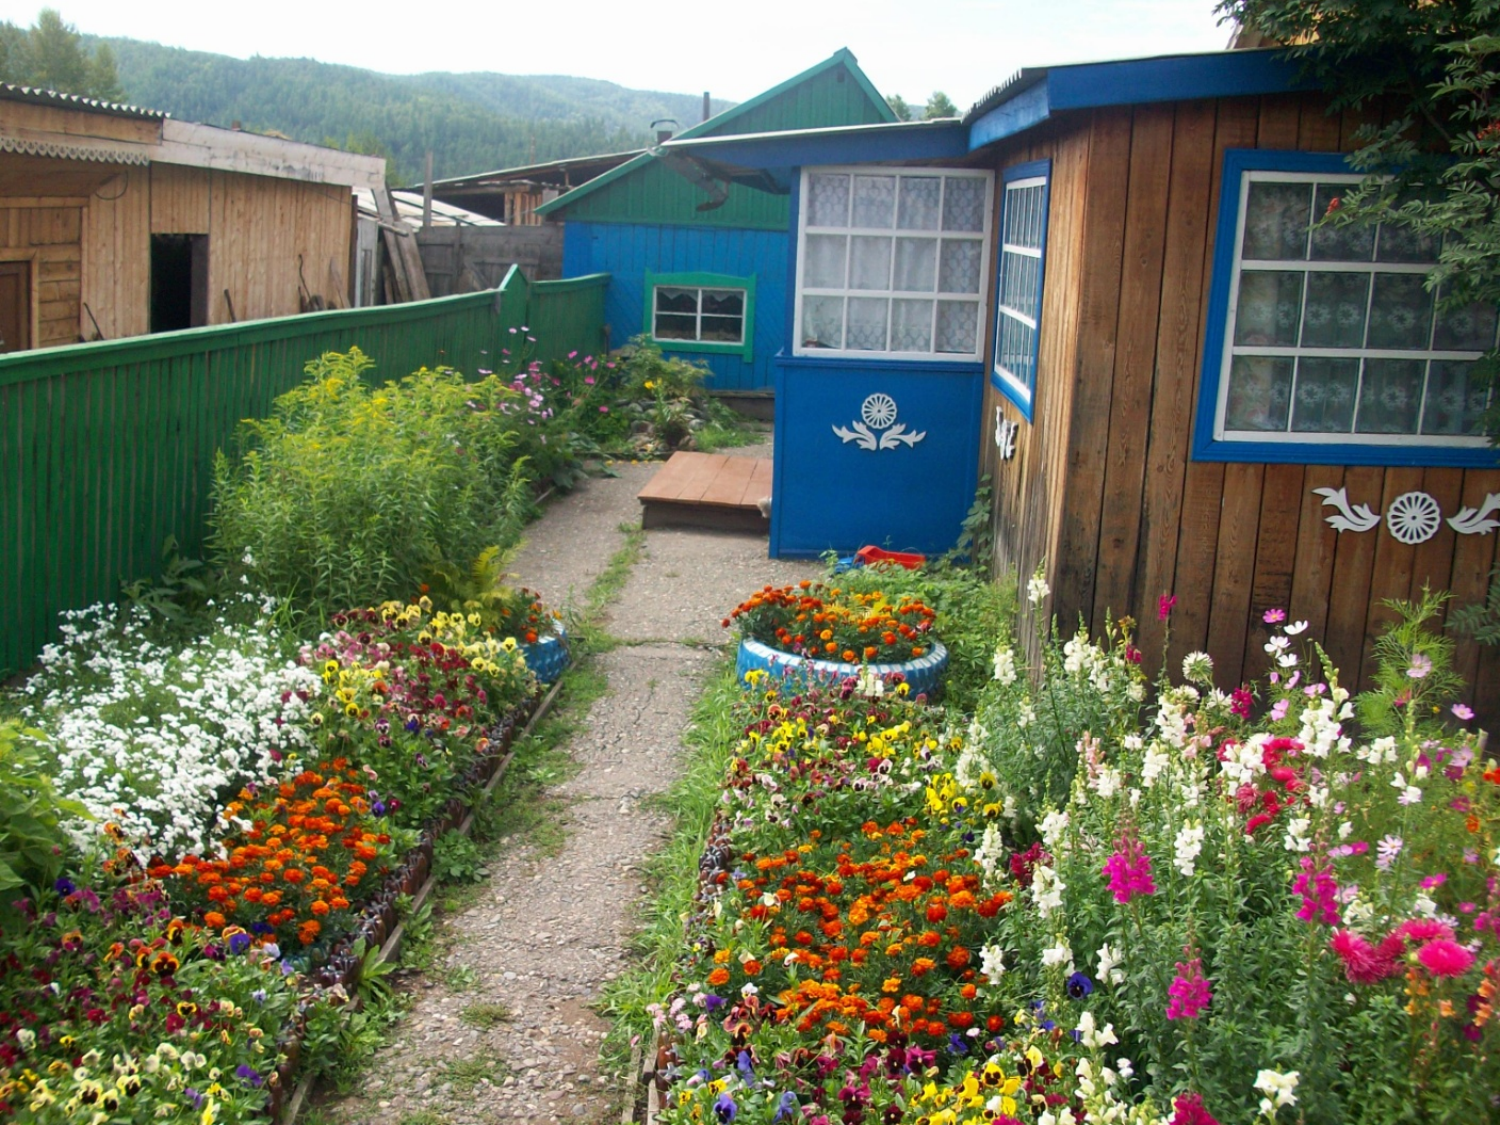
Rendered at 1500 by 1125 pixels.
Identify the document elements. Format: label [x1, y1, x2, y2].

list [0, 0, 1500, 1125]
